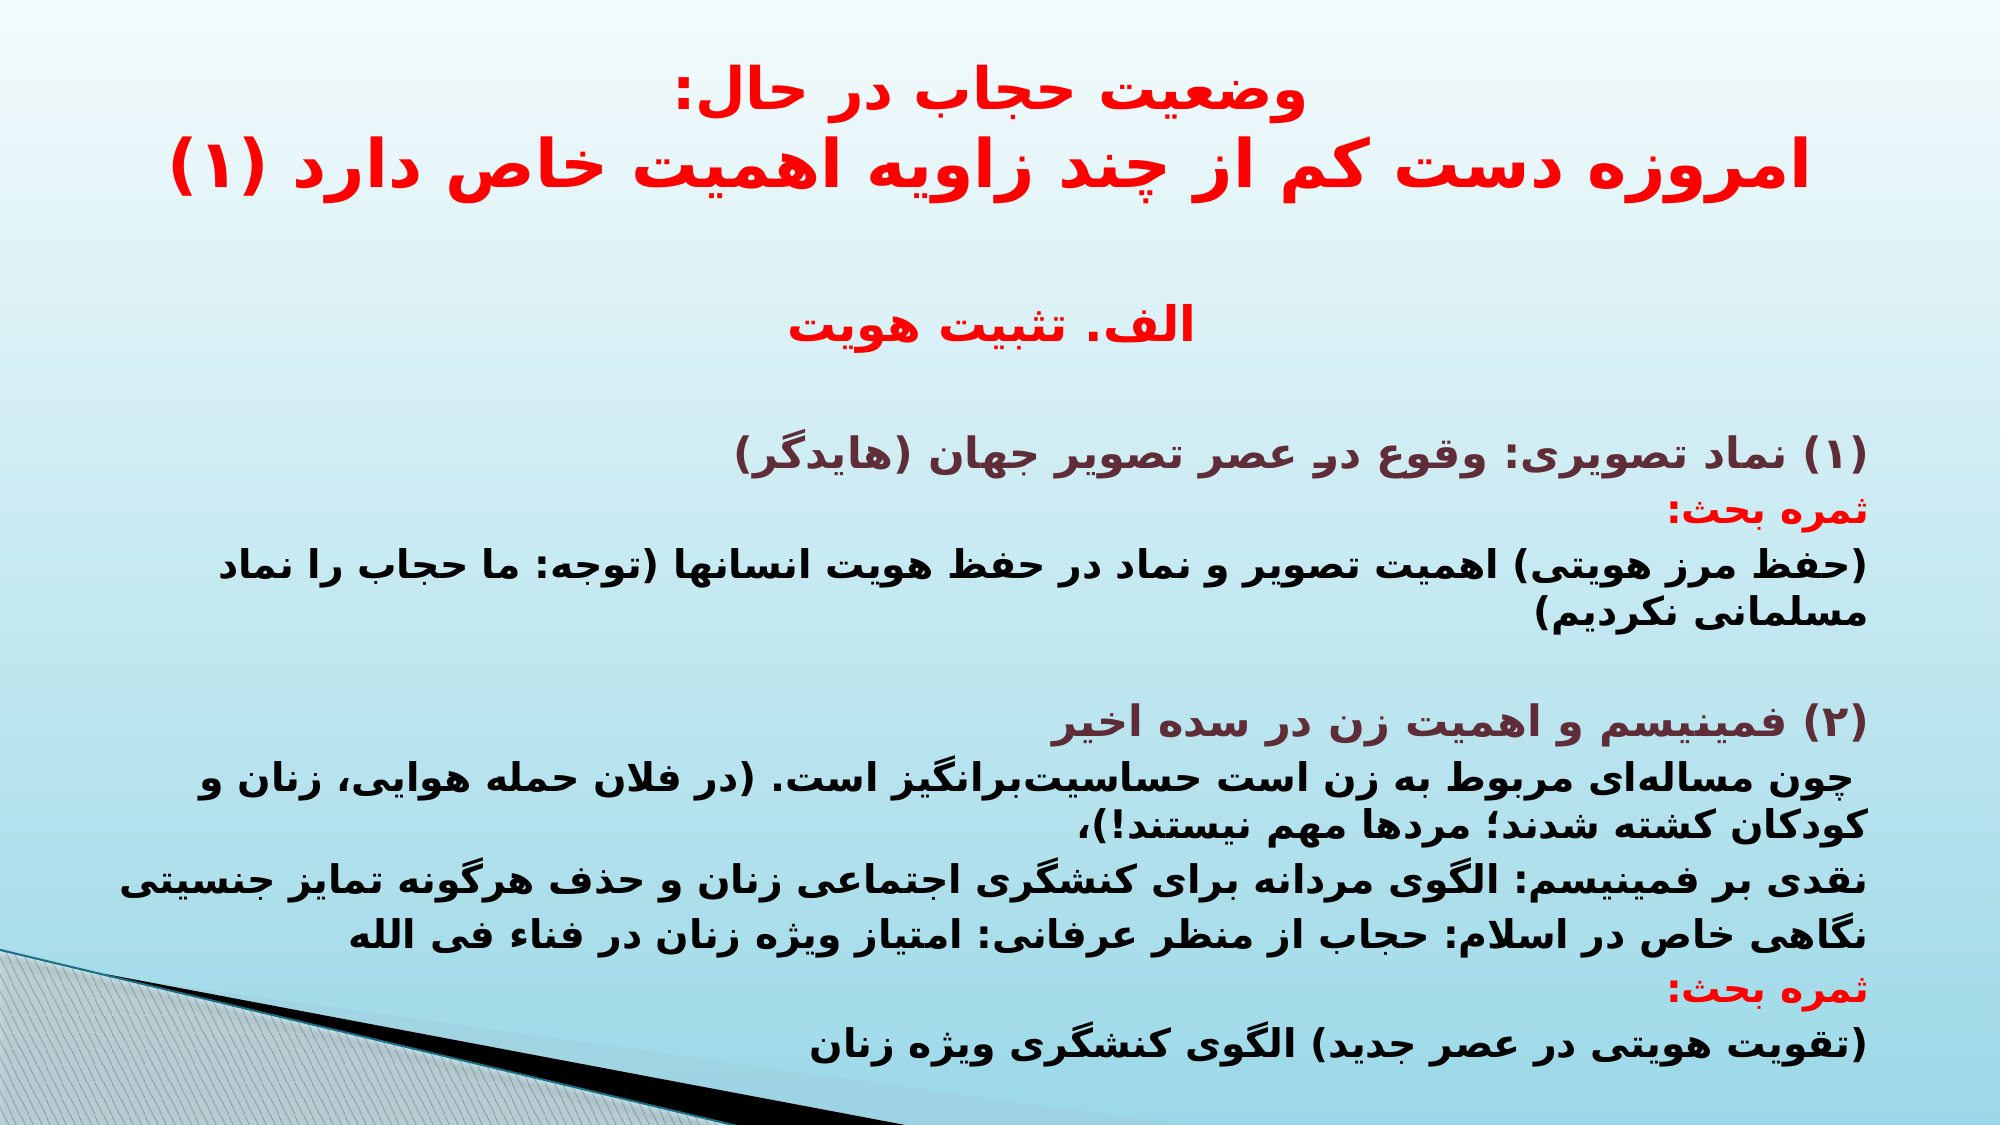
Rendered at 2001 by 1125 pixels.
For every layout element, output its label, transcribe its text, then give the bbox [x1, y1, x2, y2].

list الف. تثبیت هویت (۱) نماد تصویری: وقوع در عصر تصویر جهان (هایدگر) ثمره بحث: (حفظ مرز هویتی) اهمیت تصویر و نماد در حفظ هویت انسانها (توجه: ما حجاب را نماد مسلمانی نکردیم) (۲) فمینیسم و اهمیت زن در سده اخیر چون مساله‌ای مربوط به زن است حساسیت‌برانگیز است. (در فلان حمله هوایی، زنان و کودکان کشته شدند؛ مردها مهم نیستند!)، نقدی بر فمینیسم: الگوی مردانه برای کنشگری اجتماعی زنان و حذف هرگونه تمایز جنسیتی نگاهی خاص در اسلام: حجاب از منظر عرفانی: امتیاز ویژه زنان در فناء فی الله ثمره بحث: (تقویت هویتی در عصر جدید) الگوی کنشگری ویژه زنان [99, 285, 1900, 1125]
title وضعیت حجاب در حال: امروزه دست کم از چند زاویه اهمیت خاص دارد (۱) [99, 45, 1900, 208]
